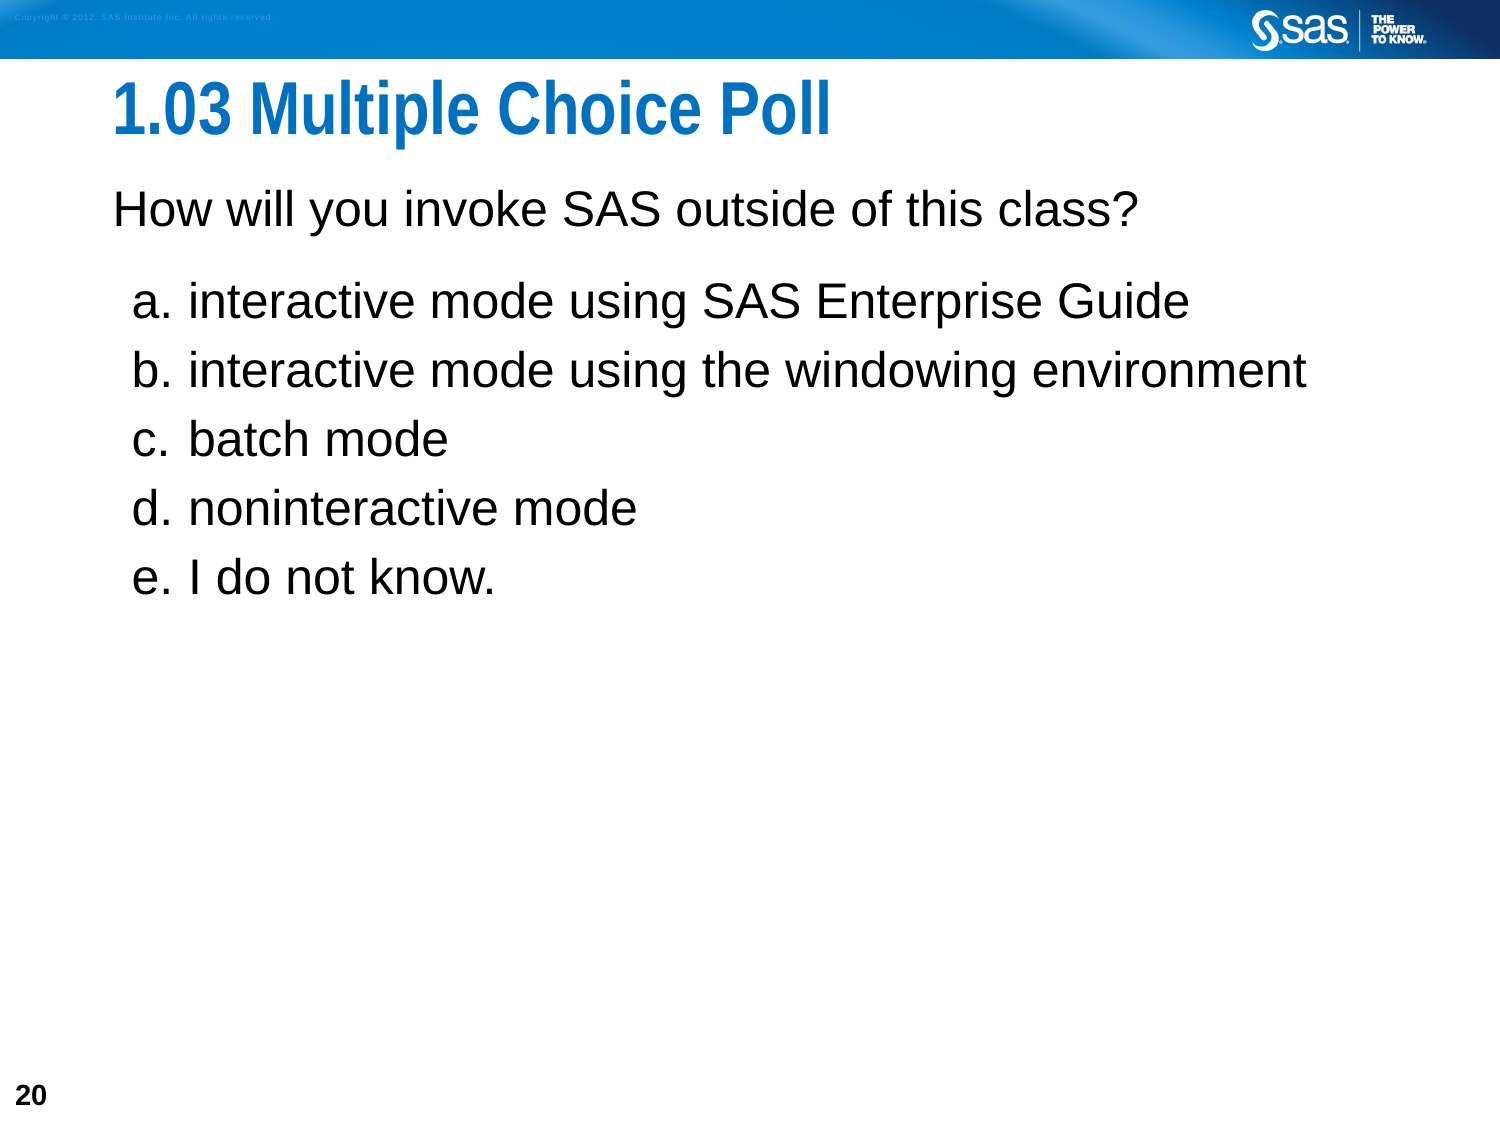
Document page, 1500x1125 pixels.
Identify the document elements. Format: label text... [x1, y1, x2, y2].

list How will you invoke SAS outside of this class? interactive mode using SAS Enterprise Guide interactive mode using the windowing environment batch mode noninteractive mode I do not know. [112, 176, 1400, 876]
title 1.03 Multiple Choice Poll [112, 75, 1500, 187]
picture [0, 0, 1500, 59]
